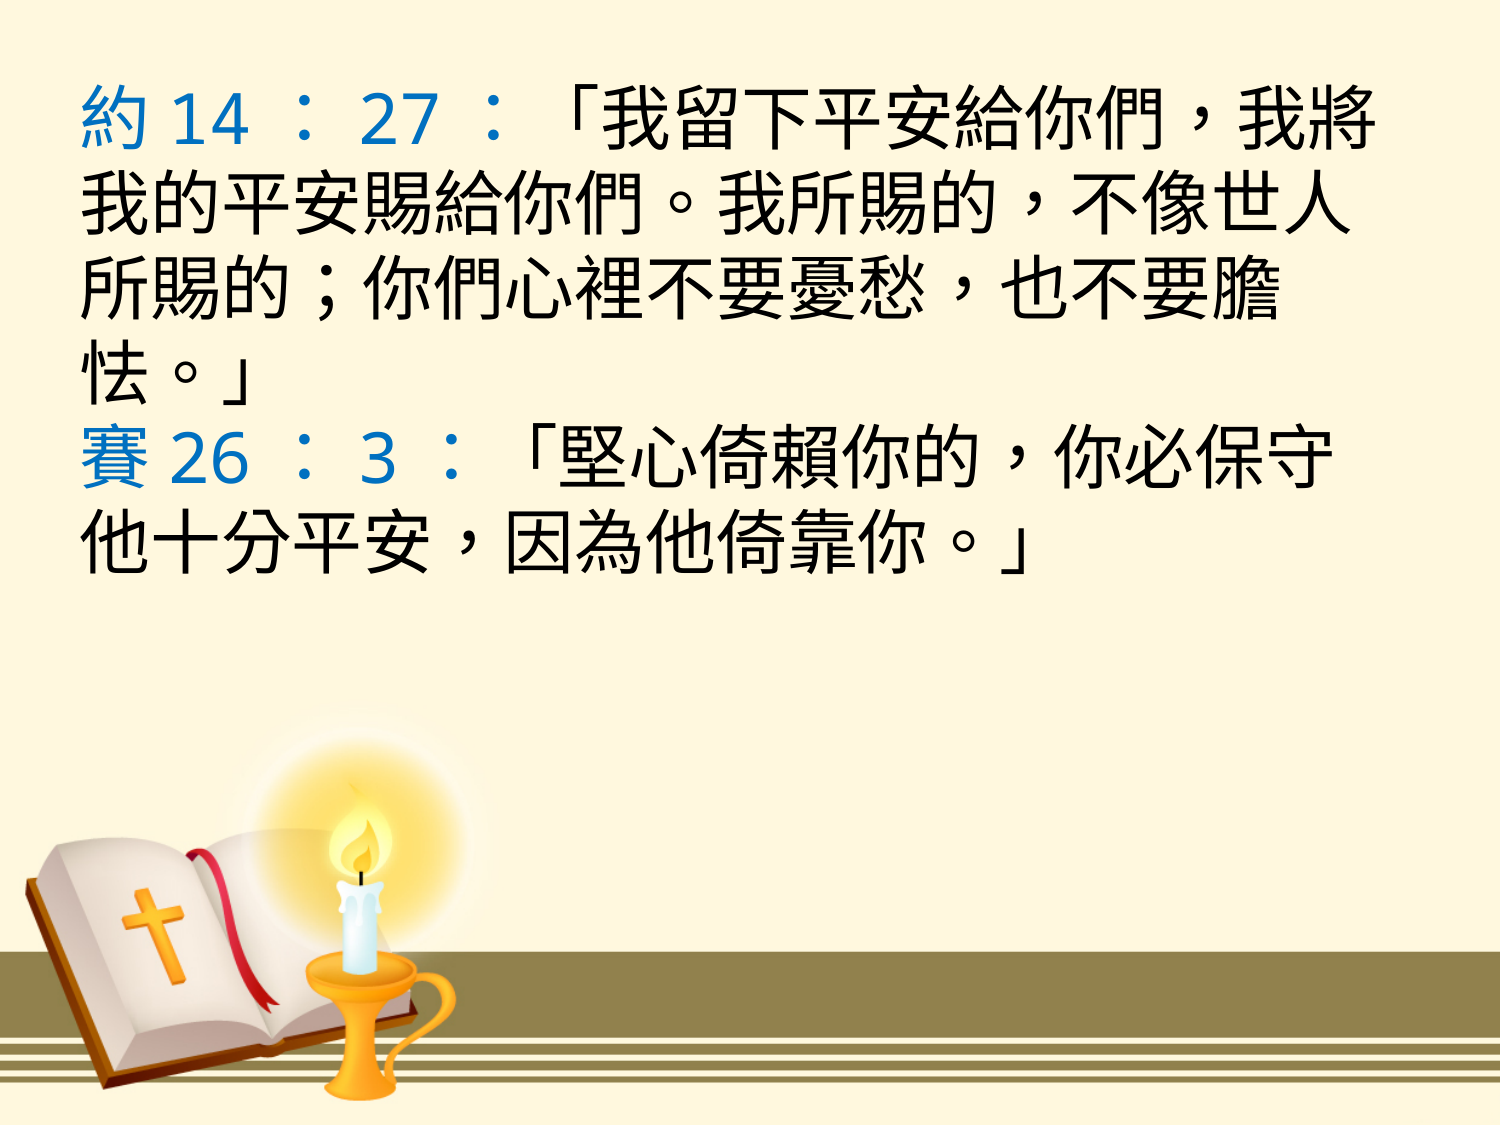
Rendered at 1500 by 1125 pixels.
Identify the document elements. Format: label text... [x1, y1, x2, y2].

picture [0, 0, 1500, 1125]
list 約14：27：「我留下平安給你們，我將我的平安賜給你們。我所賜的，不像世人所賜的；你們心裡不要憂愁，也不要膽怯。」 賽26：3：「堅心倚賴你的，你必保守他十分平安，因為他倚靠你。」 [64, 66, 1412, 740]
